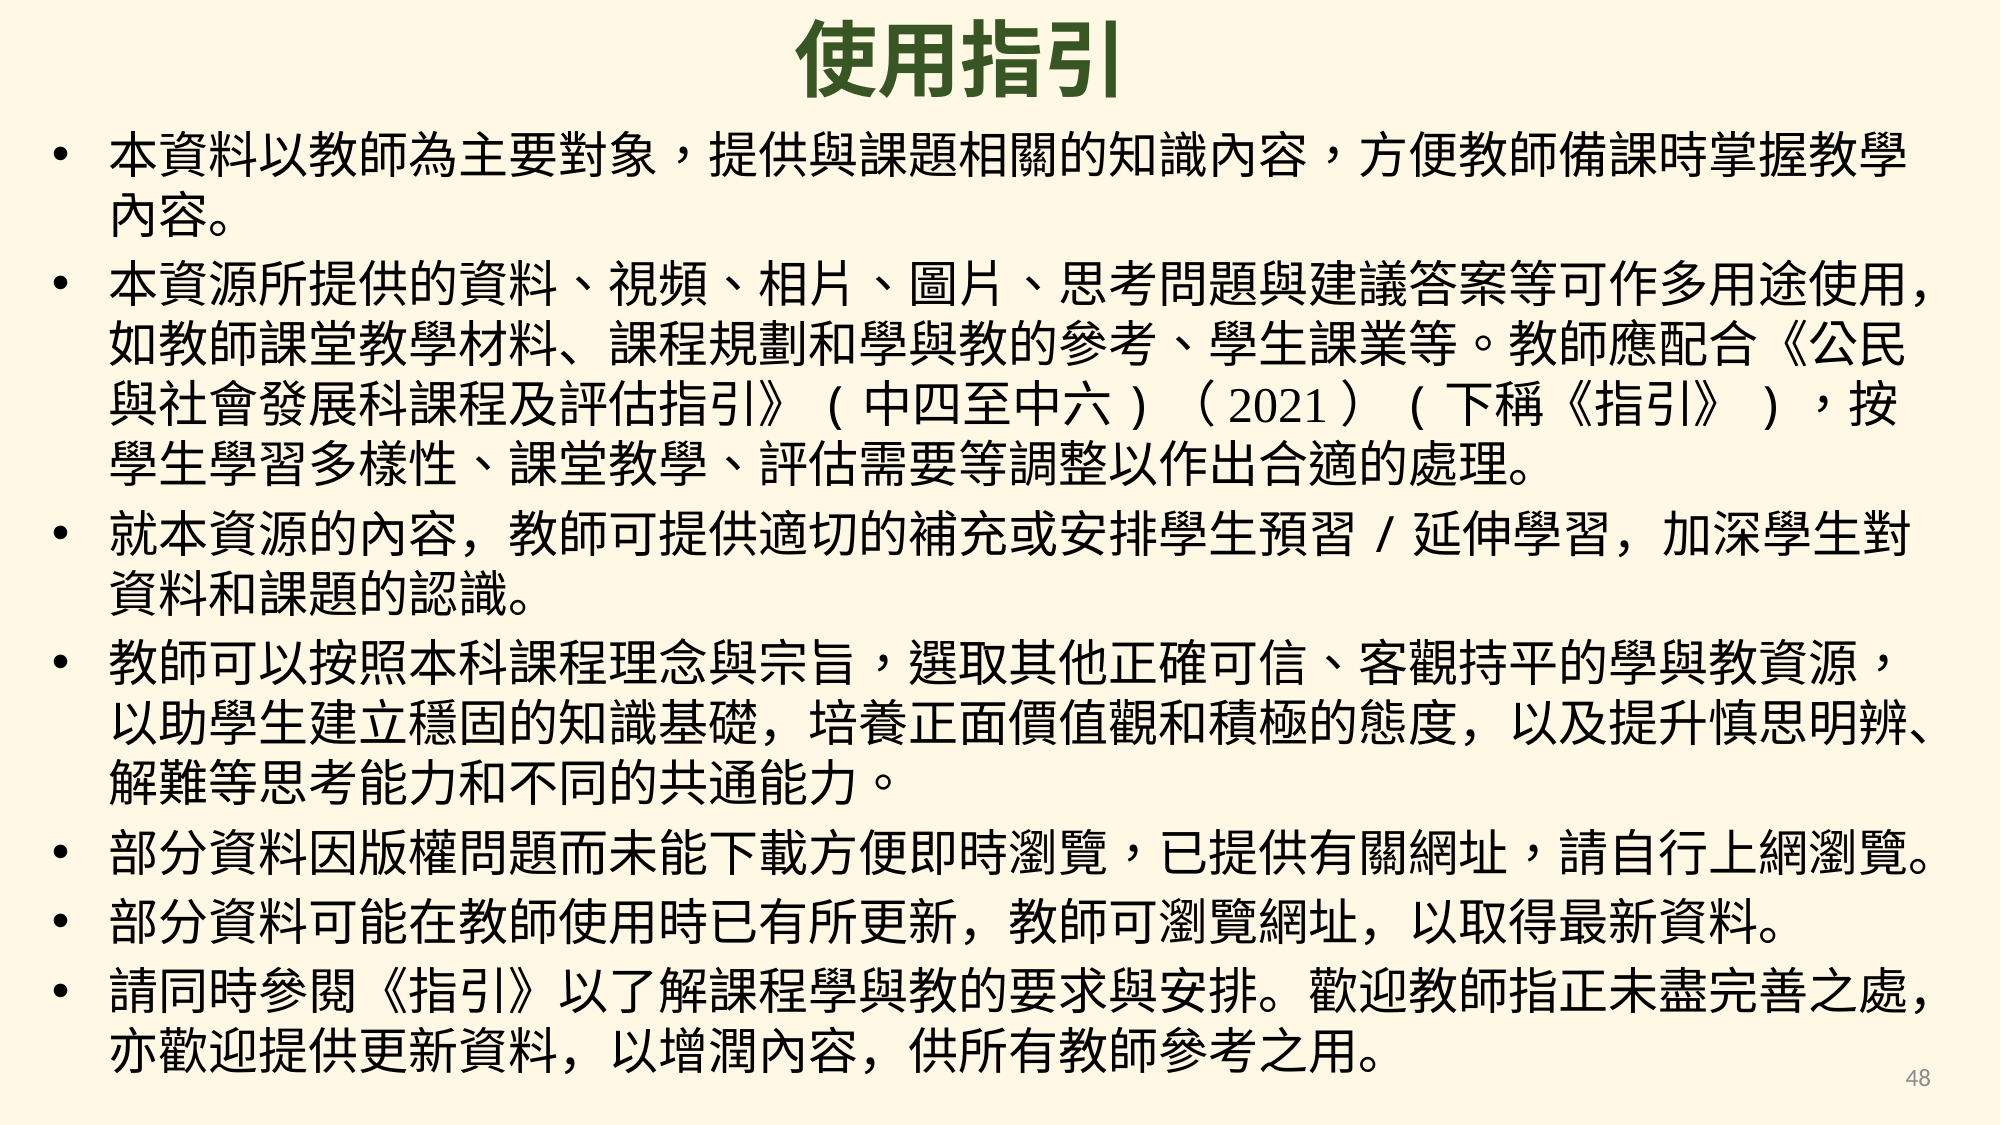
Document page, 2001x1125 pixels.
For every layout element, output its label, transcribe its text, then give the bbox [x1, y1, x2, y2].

text_box 使用指引 [714, 0, 1207, 115]
text_box 本資料以教師為主要對象，提供與課題相關的知識內容，方便教師備課時掌握教學內容。 本資源所提供的資料、視頻、相片、圖片、思考問題與建議答案等可作多用途使用，如教師課堂教學材料、課程規劃和學與教的參考、學生課業等。教師應配合《公民與社會發展科課程及評估指引》(中四至中六)（2021）(下稱《指引》)，按學生學習多樣性、課堂教學、評估需要等調整以作出合適的處理。 就本資源的內容，教師可提供適切的補充或安排學生預習/延伸學習，加深學生對資料和課題的認識。 教師可以按照本科課程理念與宗旨，選取其他正確可信、客觀持平的學與教資源，以助學生建立穩固的知識基礎，培養正面價值觀和積極的態度，以及提升慎思明辨、解難等思考能力和不同的共通能力。 部分資料因版權問題而未能下載方便即時瀏覽，已提供有關網址，請自行上網瀏覽。 部分資料可能在教師使用時已有所更新，教師可瀏覽網址，以取得最新資料。 請同時參閱《指引》以了解課程學與教的要求與安排。歡迎教師指正未盡完善之處，亦歡迎提供更新資料，以增潤內容，供所有教師參考之用。 [37, 116, 1937, 1088]
